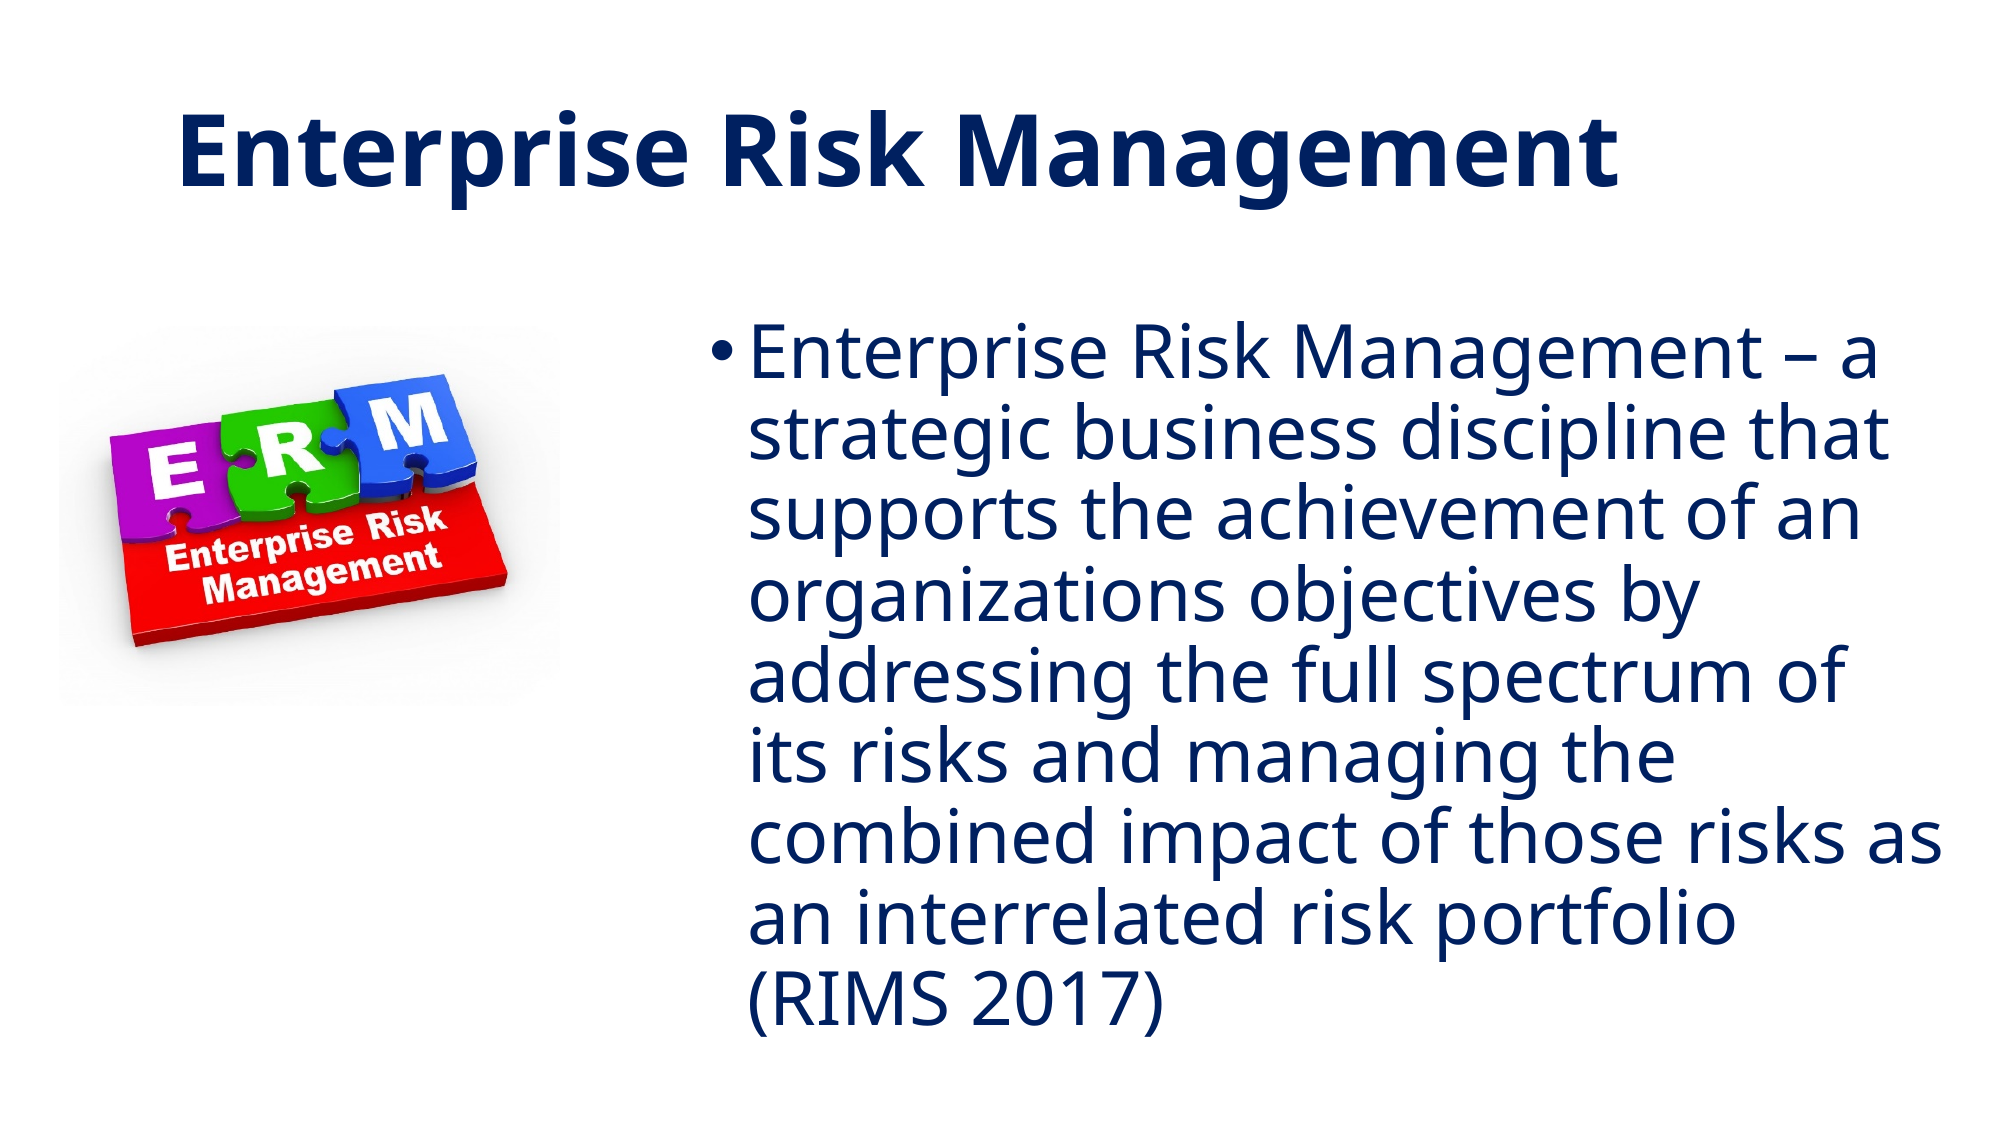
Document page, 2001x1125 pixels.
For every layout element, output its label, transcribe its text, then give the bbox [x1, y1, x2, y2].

list Enterprise Risk Management – a strategic business discipline that supports the achievement of an organizations objectives by addressing the full spectrum of its risks and managing the combined impact of those risks as an interrelated risk portfolio (RIMS 2017) [694, 305, 1962, 713]
picture [59, 326, 560, 706]
title Enterprise Risk Management [159, 45, 1962, 263]
